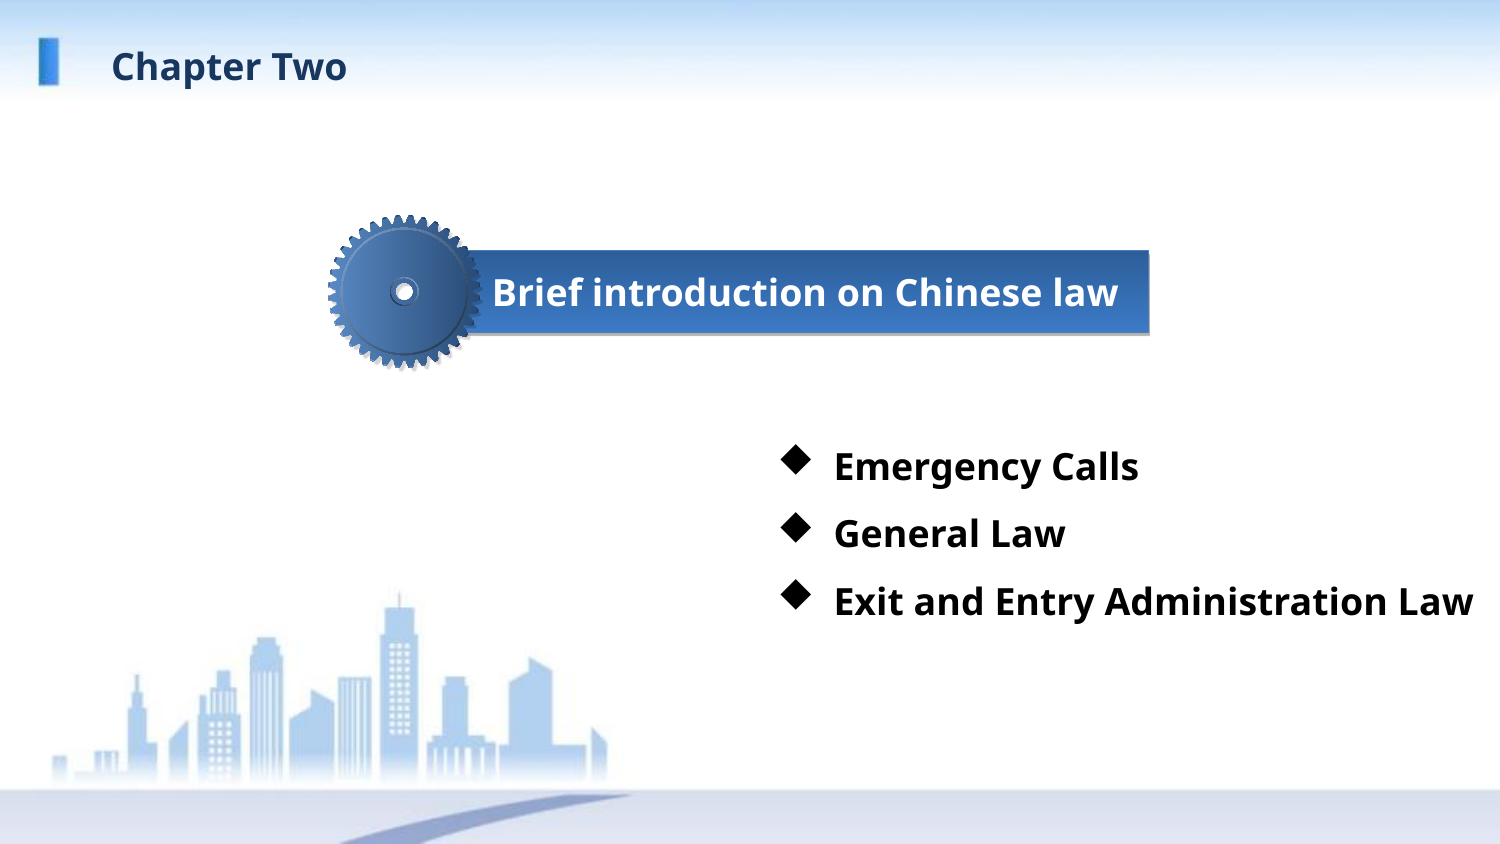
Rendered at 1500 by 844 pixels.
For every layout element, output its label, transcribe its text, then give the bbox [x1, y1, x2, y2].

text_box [327, 215, 481, 368]
text_box Brief introduction on Chinese law [485, 250, 1149, 333]
picture [0, 0, 1500, 844]
text_box Emergency Calls General Law Exit and Entry Administration Law [762, 367, 1490, 675]
text_box Chapter Two [96, 35, 363, 95]
